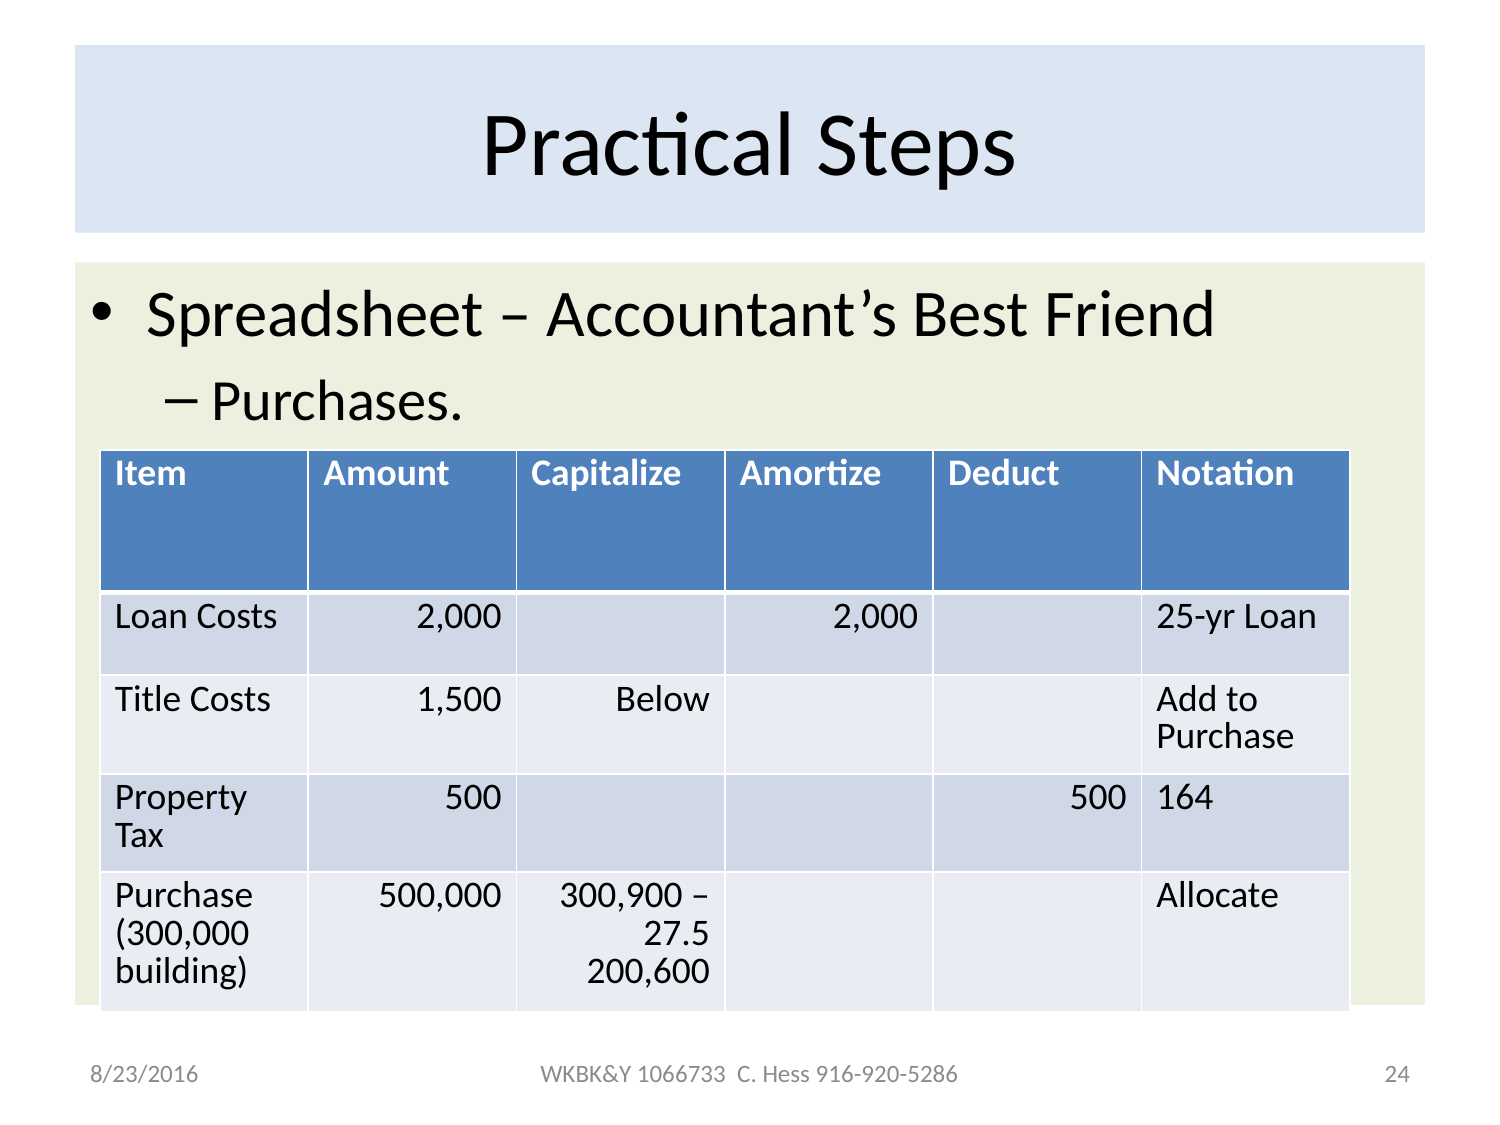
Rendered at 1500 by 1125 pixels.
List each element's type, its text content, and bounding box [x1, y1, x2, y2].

footer WKBK&Y 1066733 C. Hess 916-920-5286 [512, 1042, 988, 1103]
table_cell Add to Purchase [1142, 676, 1349, 773]
table_cell [726, 775, 932, 871]
table_cell [726, 676, 932, 773]
table_header Notation [1142, 451, 1349, 590]
table_cell 25-yr Loan [1142, 595, 1349, 674]
table_cell [934, 676, 1141, 773]
table_cell 1,500 [309, 676, 516, 773]
table_cell Allocate [1142, 873, 1349, 1011]
table_cell Below [517, 676, 724, 773]
table_cell [934, 595, 1141, 674]
table_cell 164 [1142, 775, 1349, 871]
table_cell 500 [934, 775, 1141, 871]
table_cell Title Costs [101, 676, 307, 773]
table_header Deduct [934, 451, 1141, 590]
table_header Capitalize [517, 451, 724, 590]
table_cell 500 [309, 775, 516, 871]
table_header Amortize [726, 451, 932, 590]
title Practical Steps [75, 45, 1425, 233]
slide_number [75, 1042, 425, 1103]
table_header Item [101, 451, 307, 590]
table_cell [517, 595, 724, 674]
table_cell [517, 775, 724, 871]
table_cell Property Tax [101, 775, 307, 871]
slide_number 24 [1074, 1042, 1425, 1103]
table_cell [934, 873, 1141, 1011]
list Spreadsheet – Accountant’s Best Friend Purchases. [75, 262, 1425, 1005]
table_cell Loan Costs [101, 595, 307, 674]
table_cell 2,000 [309, 595, 516, 674]
table_cell 2,000 [726, 595, 932, 674]
table_cell [726, 873, 932, 1011]
table_cell 300,900 – 27.5 200,600 [517, 873, 724, 1011]
table_header Amount [309, 451, 516, 590]
table_cell Purchase (300,000 building) [101, 873, 307, 1011]
table_cell 500,000 [309, 873, 516, 1011]
